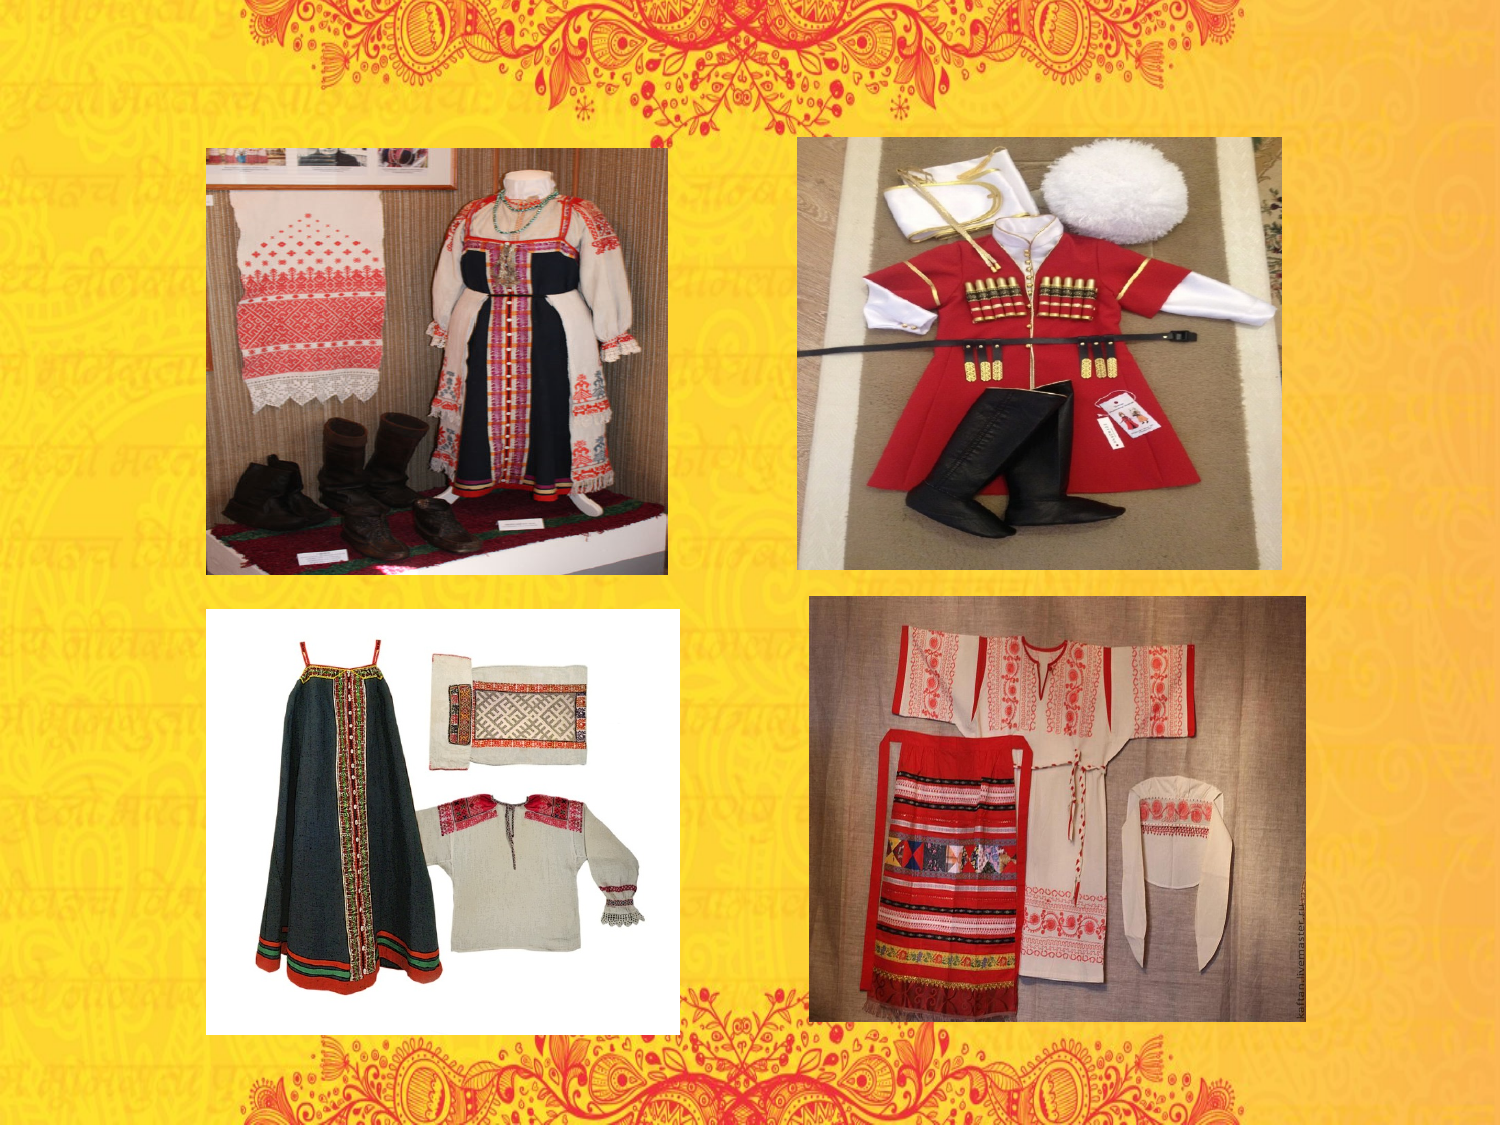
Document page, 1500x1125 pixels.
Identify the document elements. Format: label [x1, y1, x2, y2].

picture [808, 596, 1306, 1023]
picture [206, 609, 680, 1036]
picture [796, 136, 1282, 570]
picture [206, 148, 668, 575]
